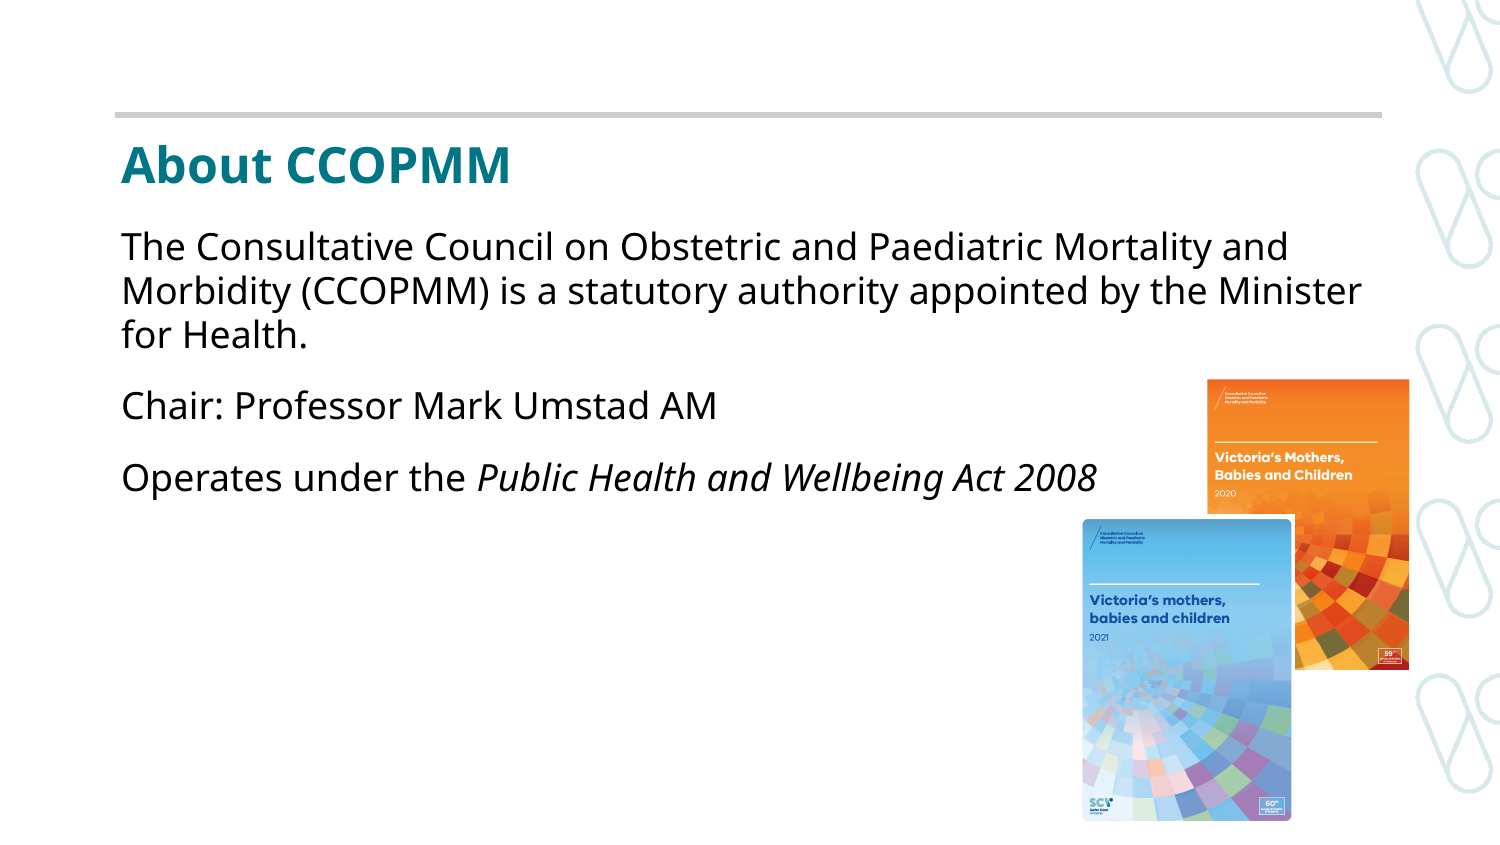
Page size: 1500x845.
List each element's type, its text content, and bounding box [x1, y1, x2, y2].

list The Consultative Council on Obstetric and Paediatric Mortality and Morbidity (CCOPMM) is a statutory authority appointed by the Minister for Health. Chair: Professor Mark Umstad AM Operates under the Public Health and Wellbeing Act 2008 [115, 269, 1385, 692]
title About CCOPMM [115, 132, 1385, 269]
picture [0, 0, 1500, 845]
